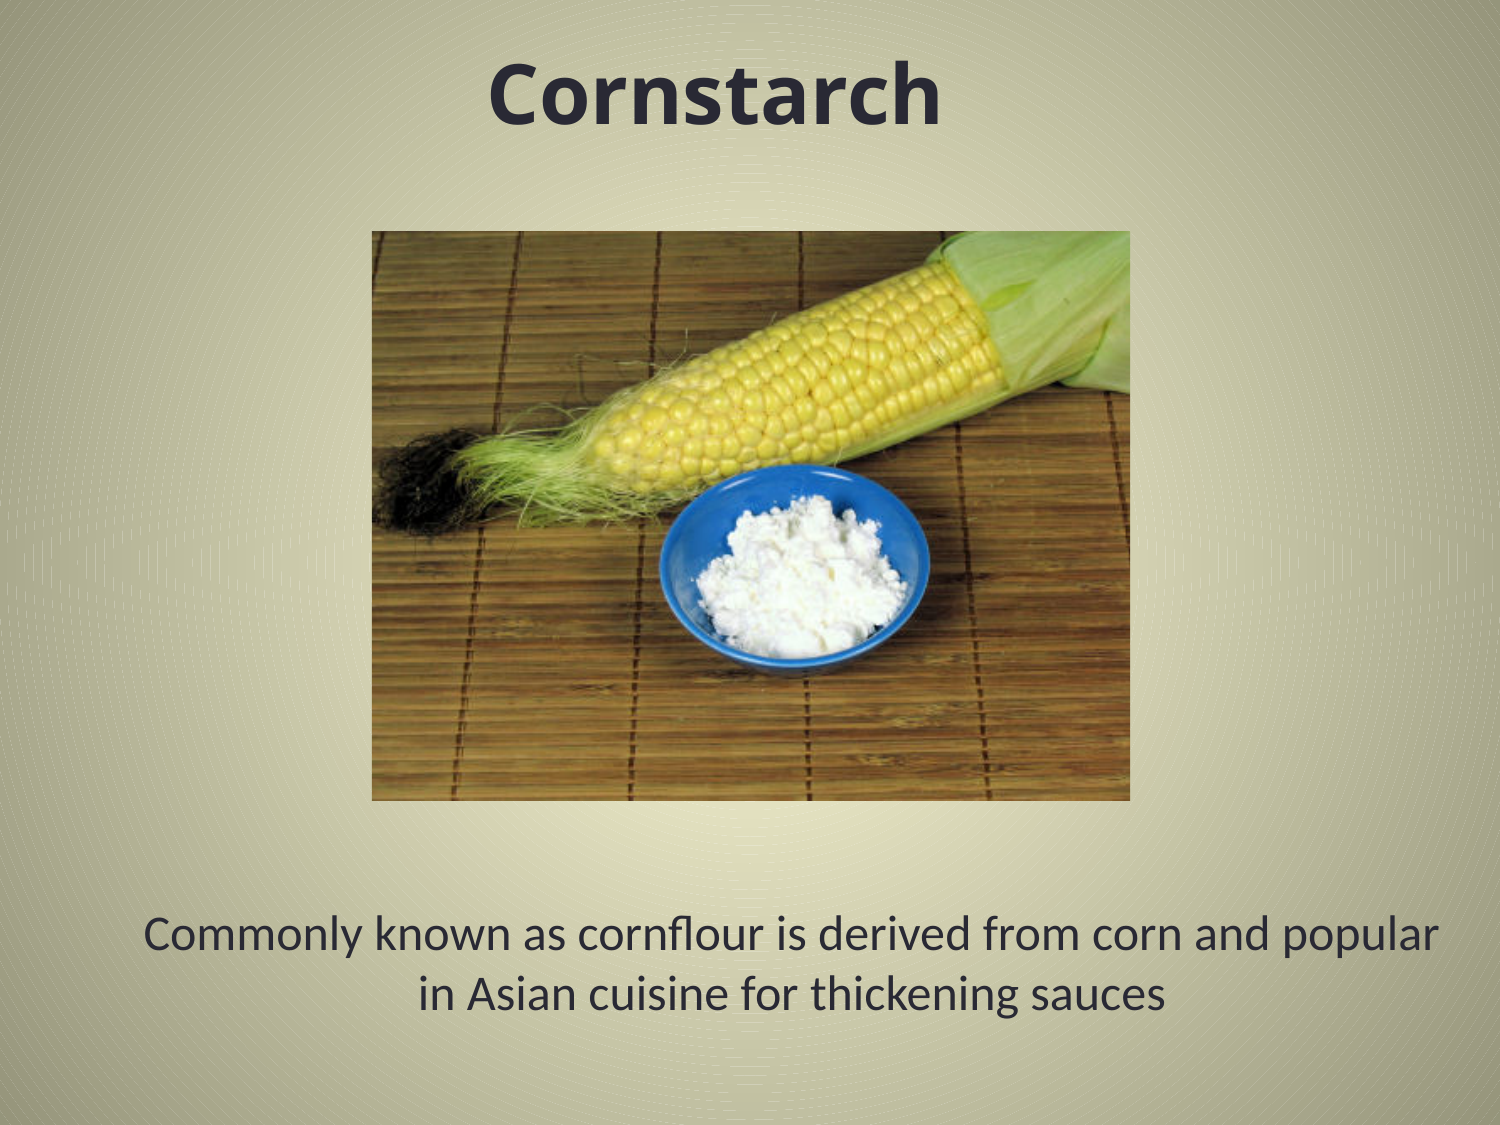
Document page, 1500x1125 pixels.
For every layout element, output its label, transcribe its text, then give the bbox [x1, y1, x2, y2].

picture [371, 231, 1131, 801]
list Commonly known as cornflour is derived from corn and popular in Asian cuisine for thickening sauces [123, 893, 1460, 1094]
title Cornstarch [265, 30, 1166, 149]
